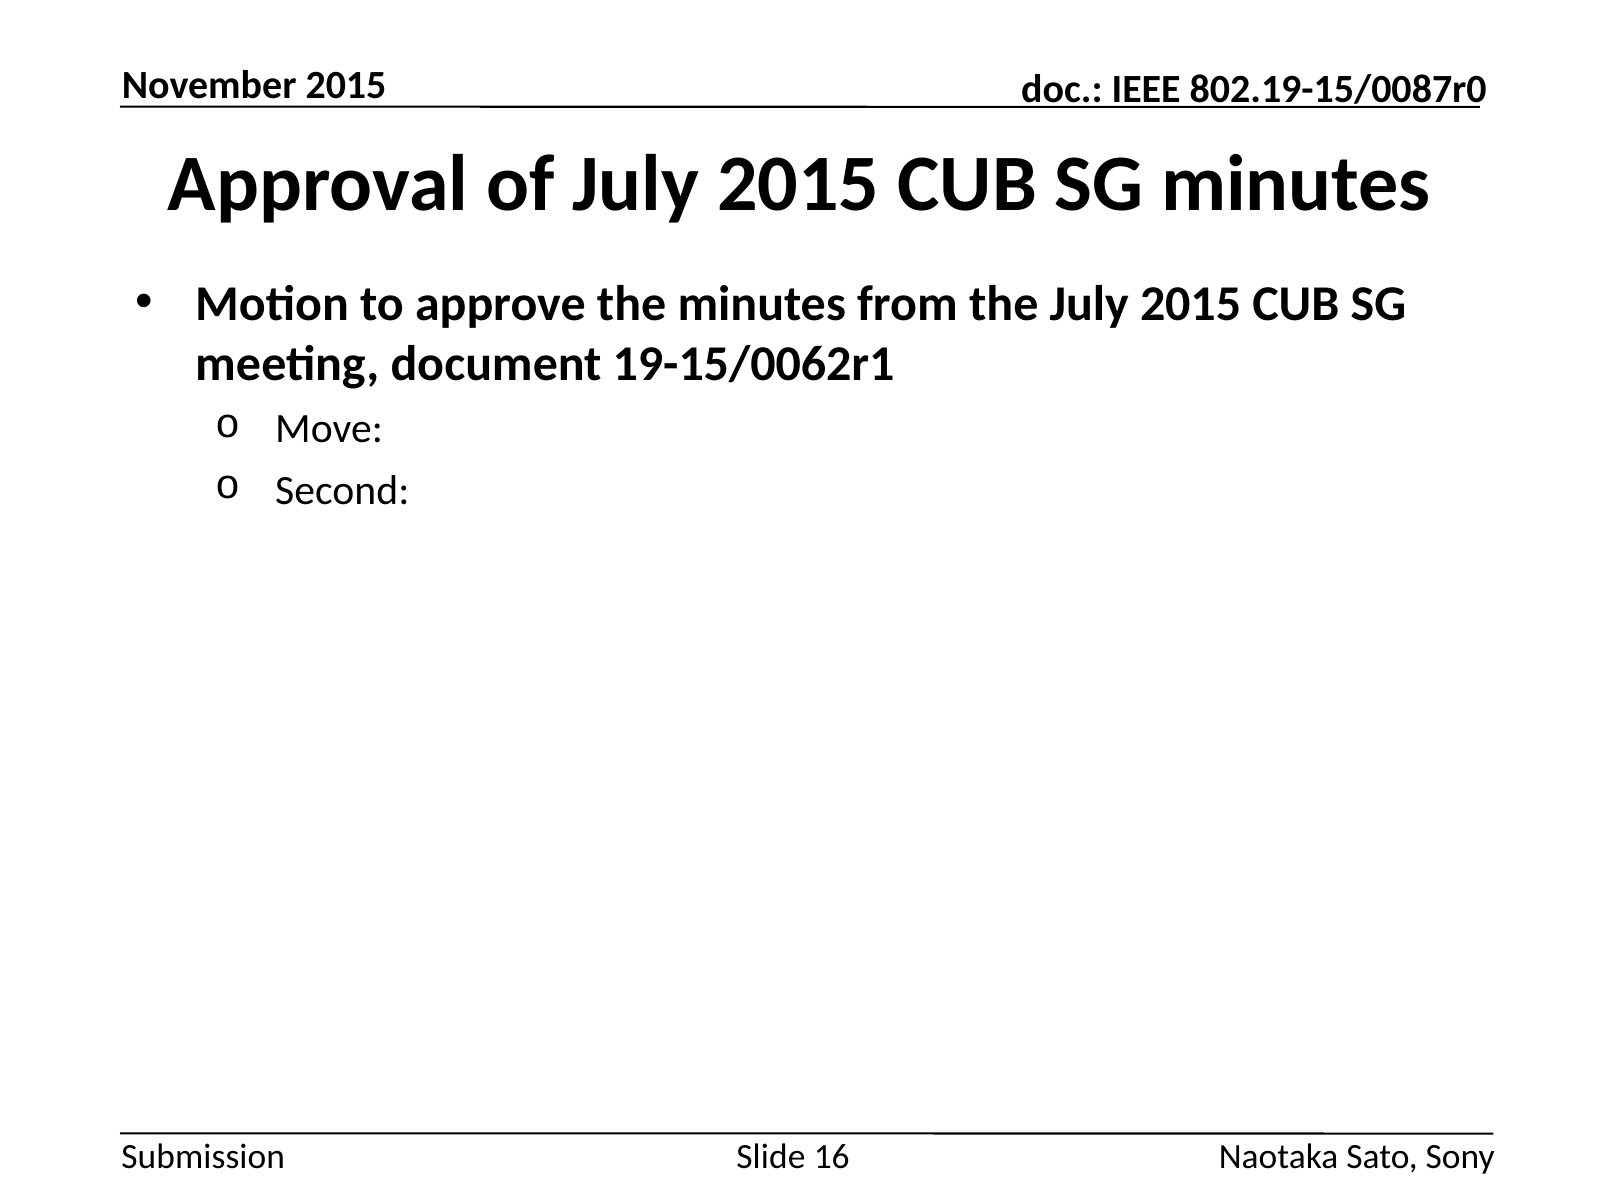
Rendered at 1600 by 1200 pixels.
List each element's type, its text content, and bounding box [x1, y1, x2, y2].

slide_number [121, 58, 451, 107]
list Motion to approve the minutes from the July 2015 CUB SG meeting, document 19-15/0062r1 Move: Second: [119, 262, 1480, 1126]
footer Naotaka Sato, Sony [937, 1132, 1495, 1174]
title Approval of July 2015 CUB SG minutes [119, 119, 1480, 238]
slide_number Slide 16 [733, 1132, 854, 1197]
